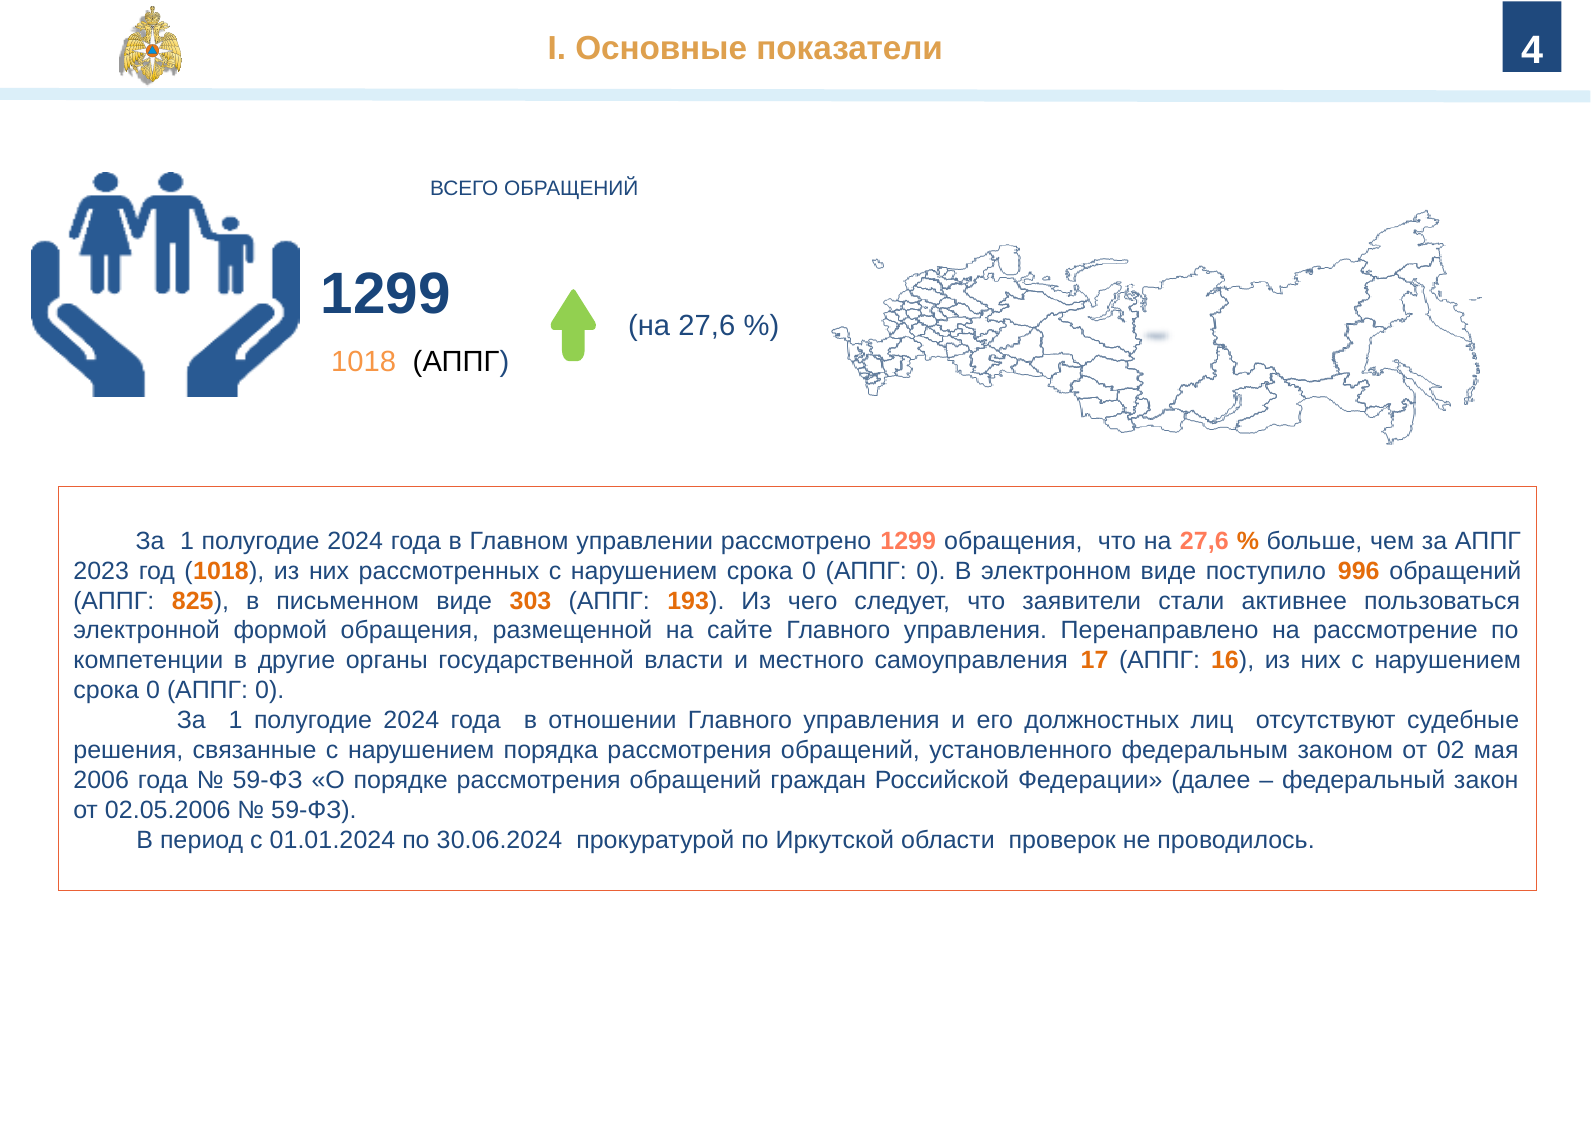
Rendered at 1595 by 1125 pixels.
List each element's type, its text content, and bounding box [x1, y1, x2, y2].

picture [831, 209, 1483, 446]
text_box 4 [1502, 1, 1562, 72]
text_box За 1 полугодие 2024 года в Главном управлении рассмотрено 1299 обращения, что на 27,6 % больше, чем за АППГ 2023 год (1018), из них рассмотренных с нарушением срока 0 (АППГ: 0). В электронном виде поступило 996 обращений (АППГ: 825), в письменном виде 303 (АППГ: 193). Из чего следует, что заявители стали активнее пользоваться электронной формой обращения, размещенной на сайте Главного управления. Перенаправлено на рассмотрение по компетенции в другие органы государственной власти и местного самоуправления 17 (АППГ: 16), из них с нарушением срока 0 (АППГ: 0). За 1 полугодие 2024 года в отношении Главного управления и его должностных лиц отсутствуют судебные решения, связанные с нарушением порядка рассмотрения обращений, установленного федеральным законом от 02 мая 2006 года № 59-ФЗ «О порядке рассмотрения обращений граждан Российской Федерации» (далее – федеральный закон от 02.05.2006 № 59-ФЗ). В период с 01.01.2024 по 30.06.2024 прокуратурой по Иркутской области проверок не проводилось. [58, 486, 1537, 891]
text_box 1299 [304, 247, 472, 333]
text_box I. Основные показатели [219, 18, 1272, 74]
text_box 1018 (АППГ) [310, 332, 568, 389]
text_box ВСЕГО ОБРАЩЕНИЙ [164, 166, 905, 207]
picture [30, 171, 300, 397]
text_box [550, 289, 596, 362]
text_box (на 27,6 %) [596, 295, 812, 352]
picture [123, 5, 182, 83]
